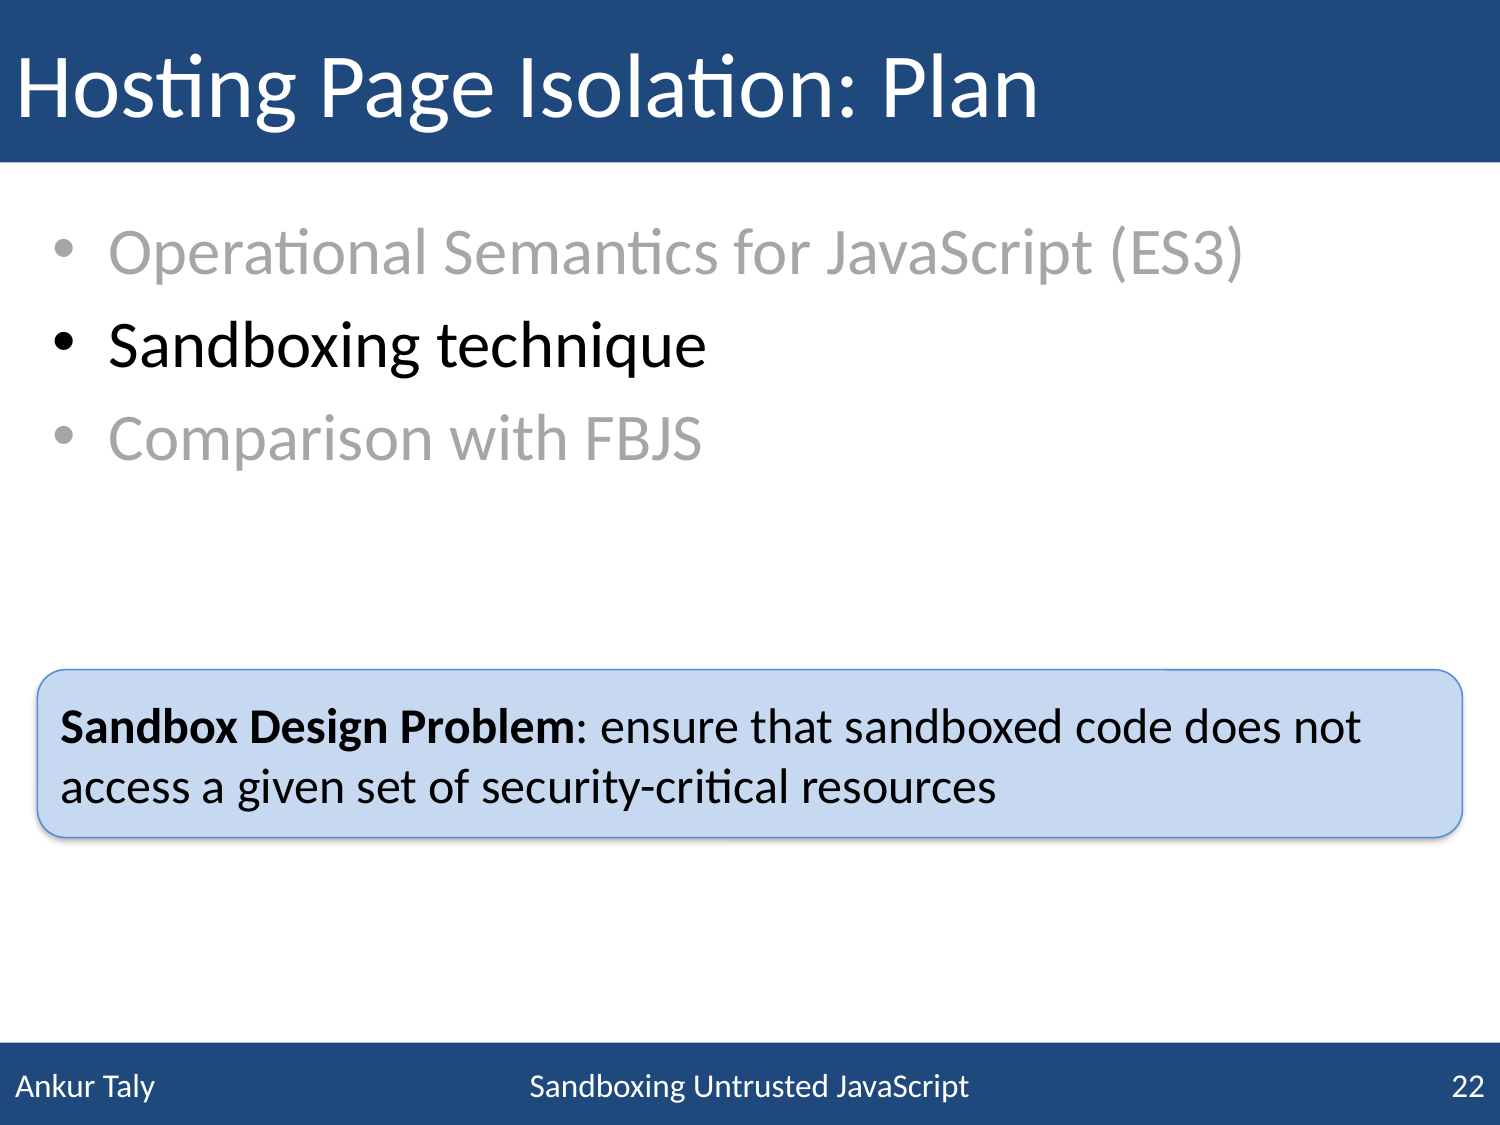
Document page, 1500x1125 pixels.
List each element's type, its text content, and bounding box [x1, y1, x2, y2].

footer Sandboxing Untrusted JavaScript [425, 1042, 1074, 1125]
title Hosting Page Isolation: Plan [0, 0, 1500, 163]
slide_number 22 [1074, 1042, 1500, 1125]
list Operational Semantics for JavaScript (ES3) Sandboxing technique Comparison with FBJS [37, 200, 1463, 687]
text_box Sandbox Design Problem: ensure that sandboxed code does not access a given set of security-critical resources [36, 668, 1464, 839]
list Operational Semantics for JavaScript (ES3) Sandboxing technique Comparison with FBJS [37, 827, 1463, 975]
